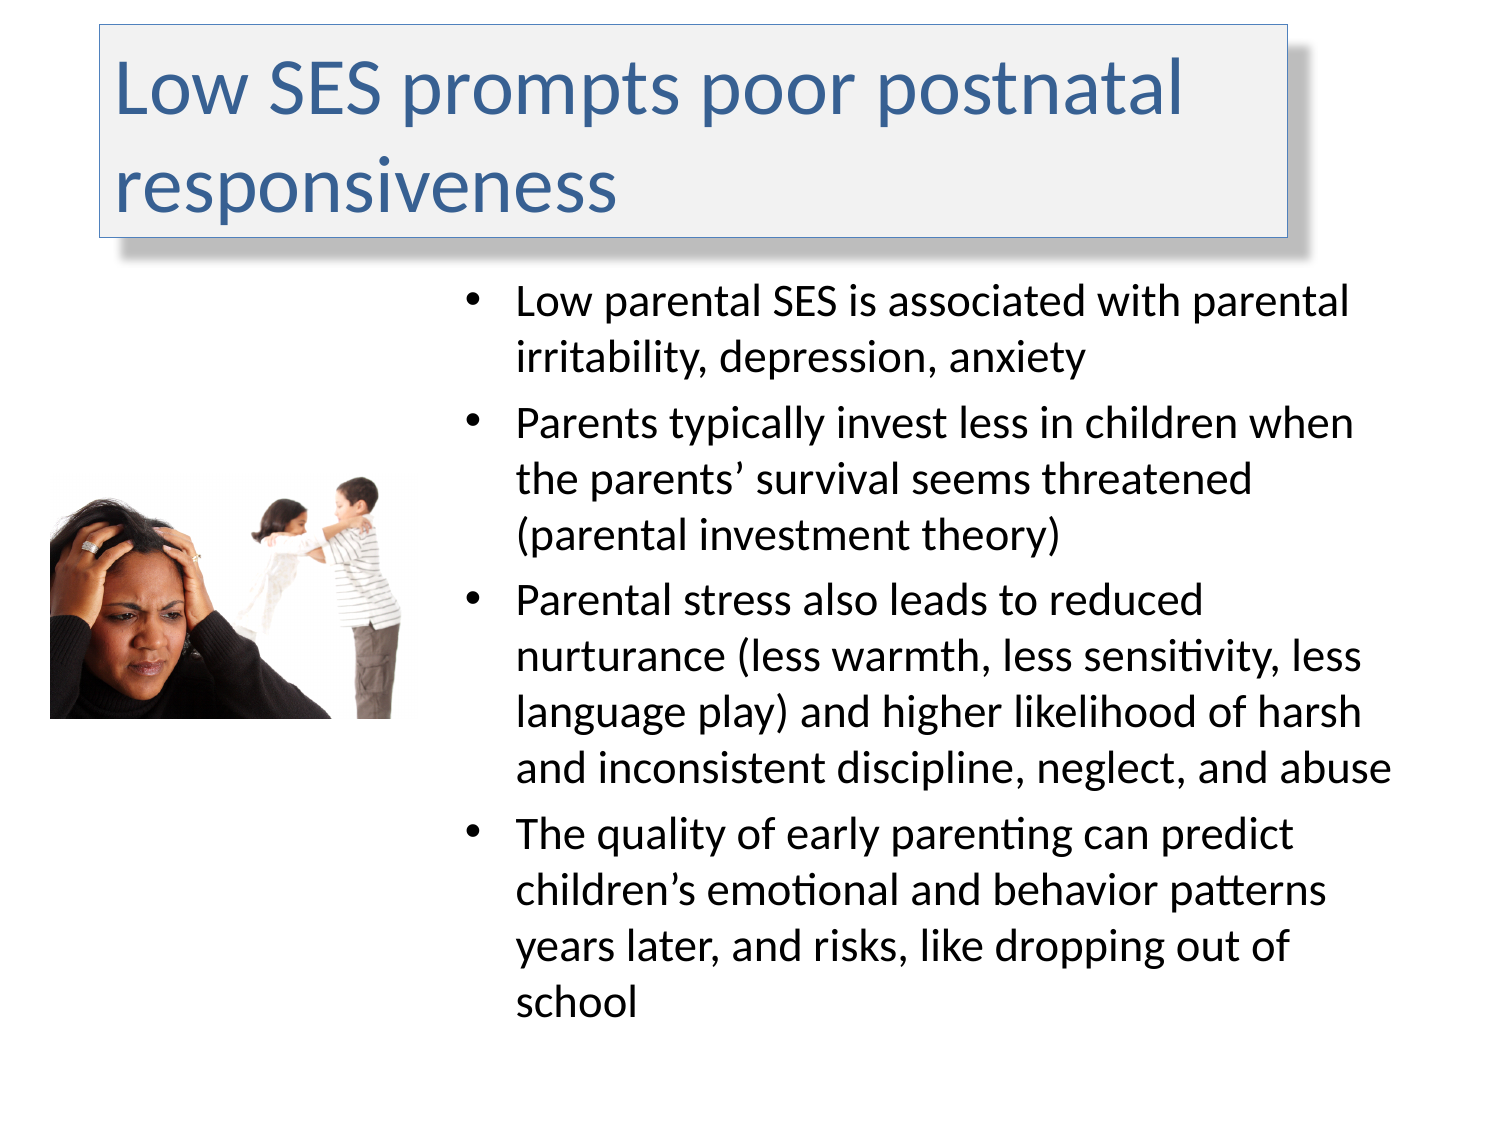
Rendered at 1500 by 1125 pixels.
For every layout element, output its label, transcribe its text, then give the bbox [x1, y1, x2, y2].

title Low SES prompts poor postnatal responsiveness [99, 24, 1288, 238]
picture [49, 472, 419, 719]
list Low parental SES is associated with parental irritability, depression, anxiety Parents typically invest less in children when the parents’ survival seems threatened (parental investment theory) Parental stress also leads to reduced nurturance (less warmth, less sensitivity, less language play) and higher likelihood of harsh and inconsistent discipline, neglect, and abuse The quality of early parenting can predict children’s emotional and behavior patterns years later, and risks, like dropping out of school [449, 262, 1413, 1088]
